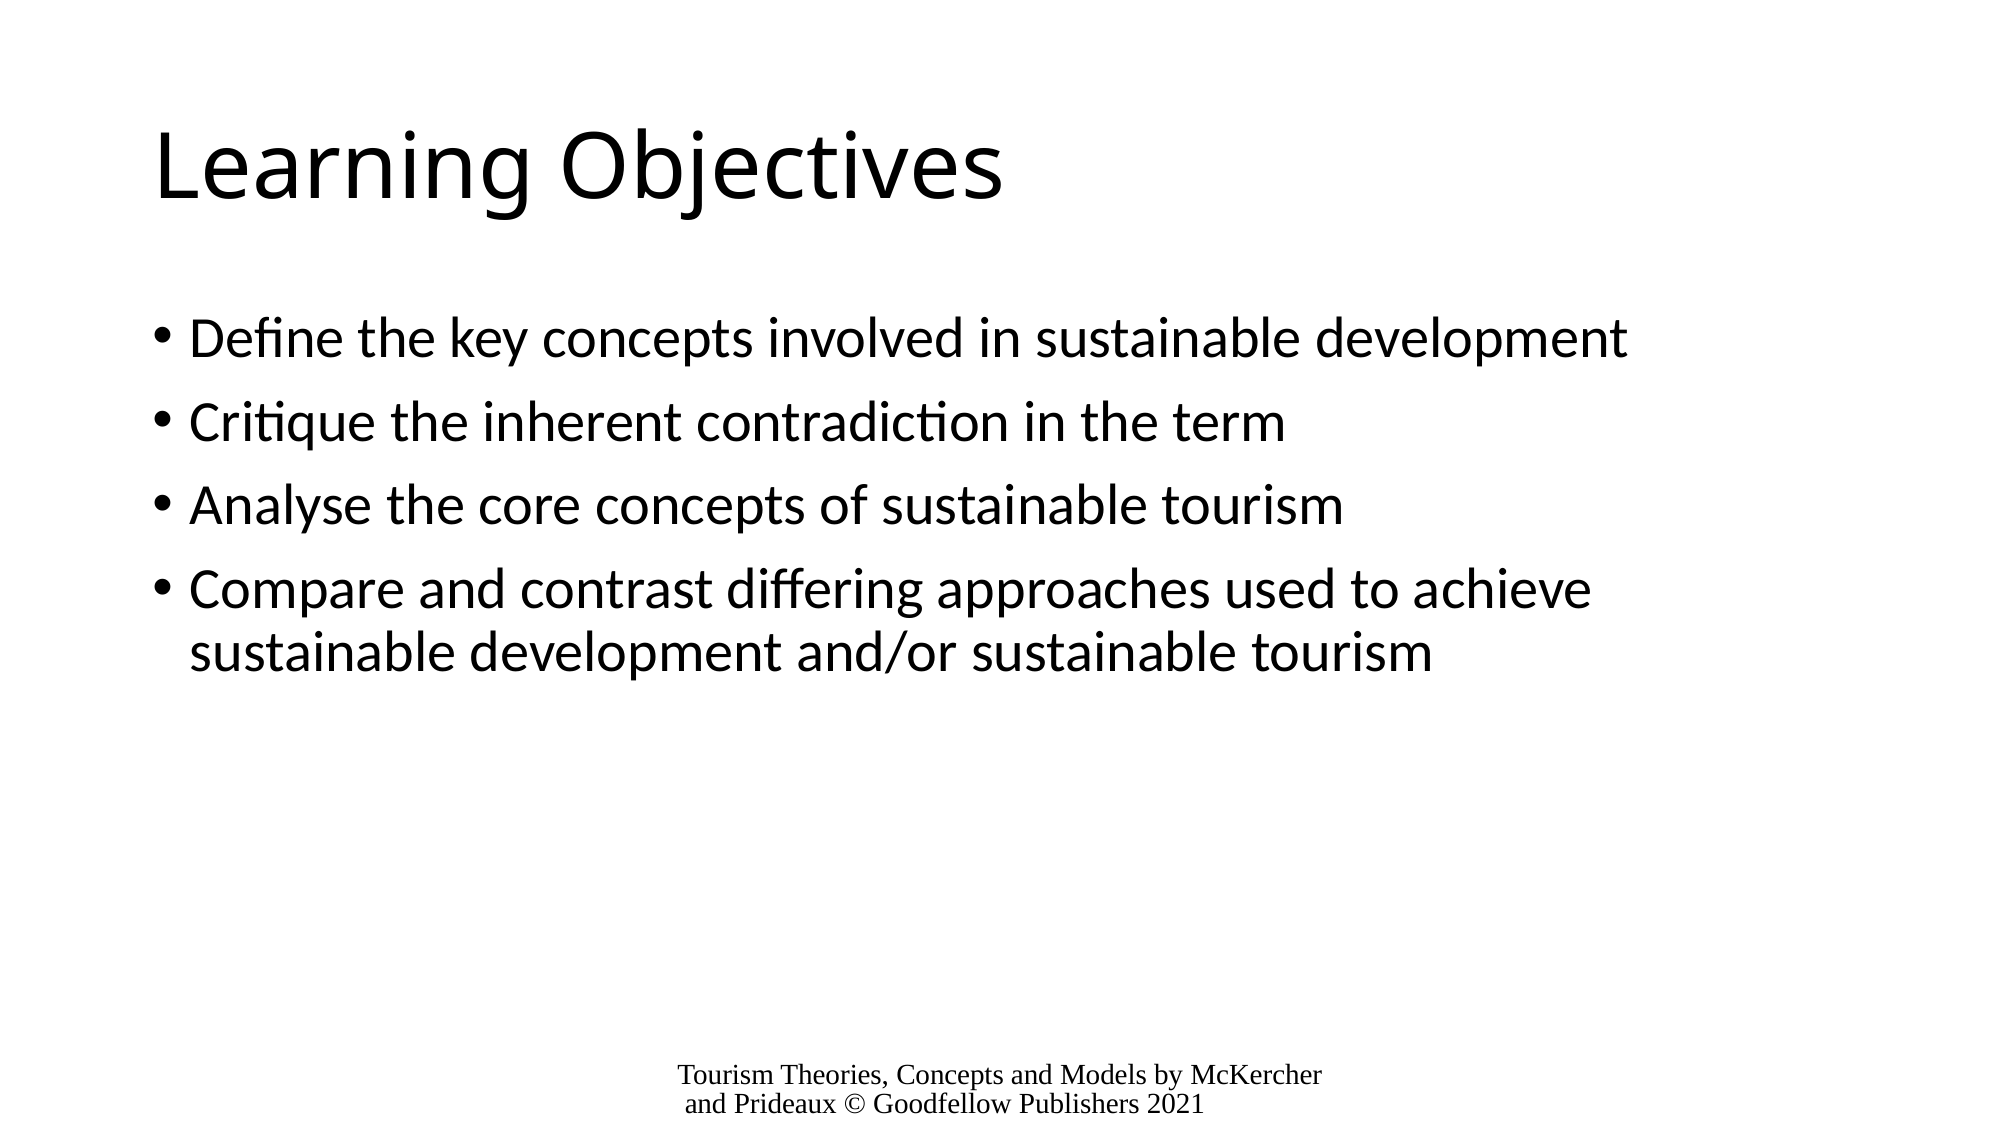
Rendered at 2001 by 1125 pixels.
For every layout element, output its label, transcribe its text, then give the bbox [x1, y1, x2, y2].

footer Tourism Theories, Concepts and Models by McKercher and Prideaux © Goodfellow Publishers 2021 [662, 1042, 1338, 1103]
list Define the key concepts involved in sustainable development Critique the inherent contradiction in the term Analyse the core concepts of sustainable tourism Compare and contrast differing approaches used to achieve sustainable development and/or sustainable tourism [137, 299, 1863, 1014]
title Learning Objectives [137, 59, 1863, 278]
